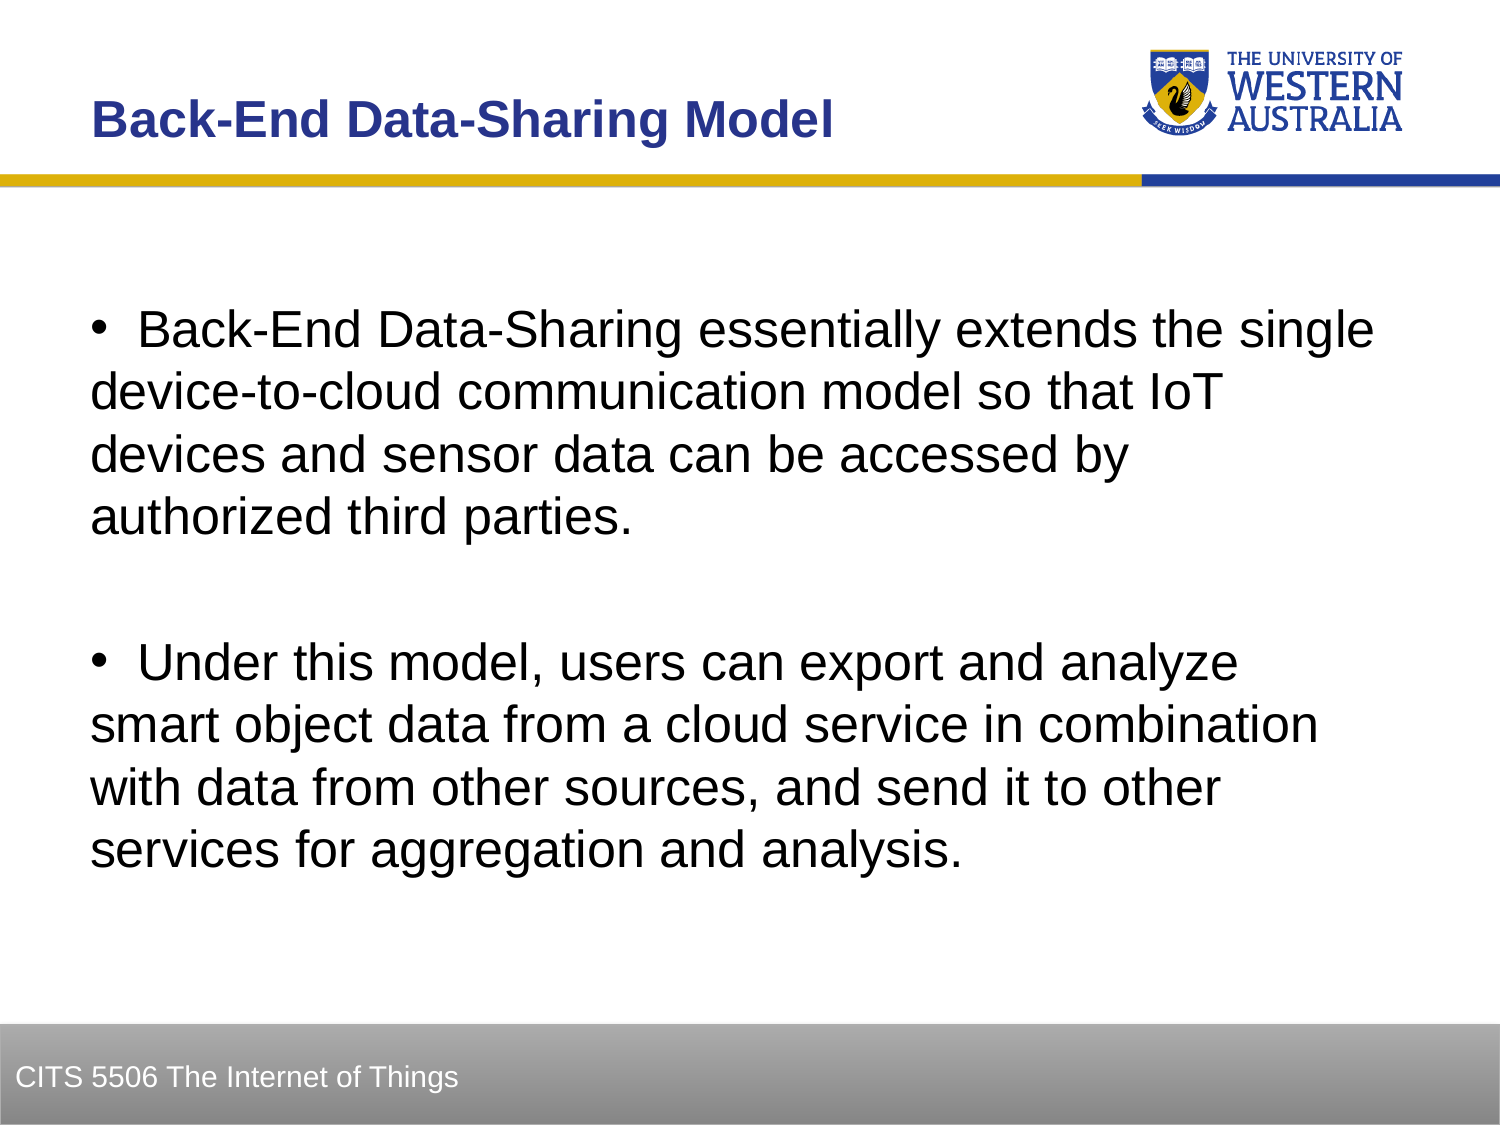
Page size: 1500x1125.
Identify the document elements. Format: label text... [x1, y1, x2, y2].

slide_number 37 [1100, 1025, 1450, 1125]
list Back-End Data-Sharing essentially extends the single device-to-cloud communication model so that IoT devices and sensor data can be accessed by authorized third parties. Under this model, users can export and analyze smart object data from a cloud service in combination with data from other sources, and send it to other services for aggregation and analysis. [75, 287, 1398, 950]
picture [0, 0, 1500, 187]
list Back-End Data-Sharing Model [76, 78, 1069, 173]
footer [62, 1037, 938, 1125]
